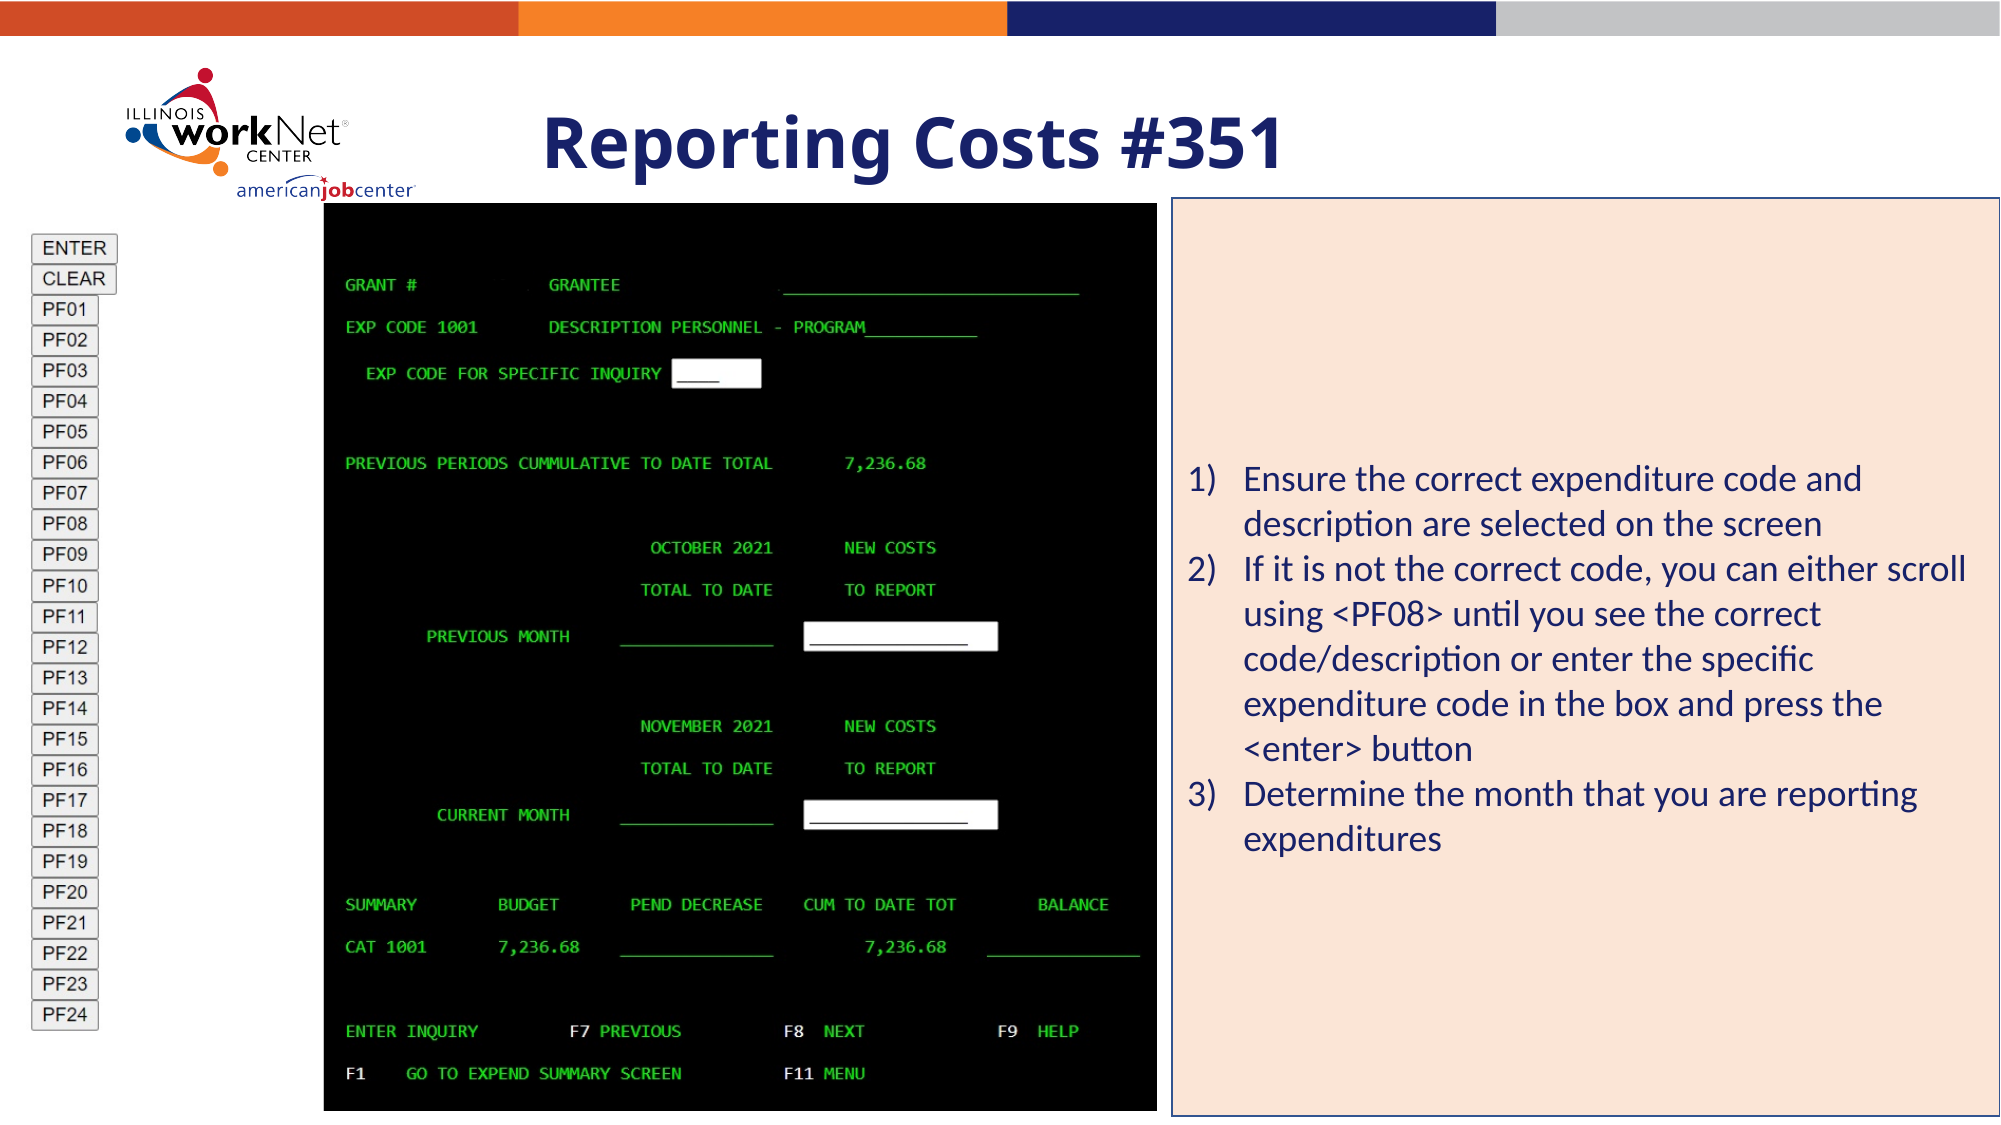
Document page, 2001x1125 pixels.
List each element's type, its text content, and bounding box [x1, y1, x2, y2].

text_box Ensure the correct expenditure code and description are selected on the screen If it is not the correct code, you can either scroll using <PF08> until you see the correct code/description or enter the specific expenditure code in the box and press the <enter> button Determine the month that you are reporting expenditures [1171, 197, 2000, 1117]
picture [0, 0, 2000, 1125]
slide_number 17 [1412, 1063, 1863, 1124]
text_box [1157, 249, 1843, 990]
title Reporting Costs #351 [526, 100, 1777, 193]
